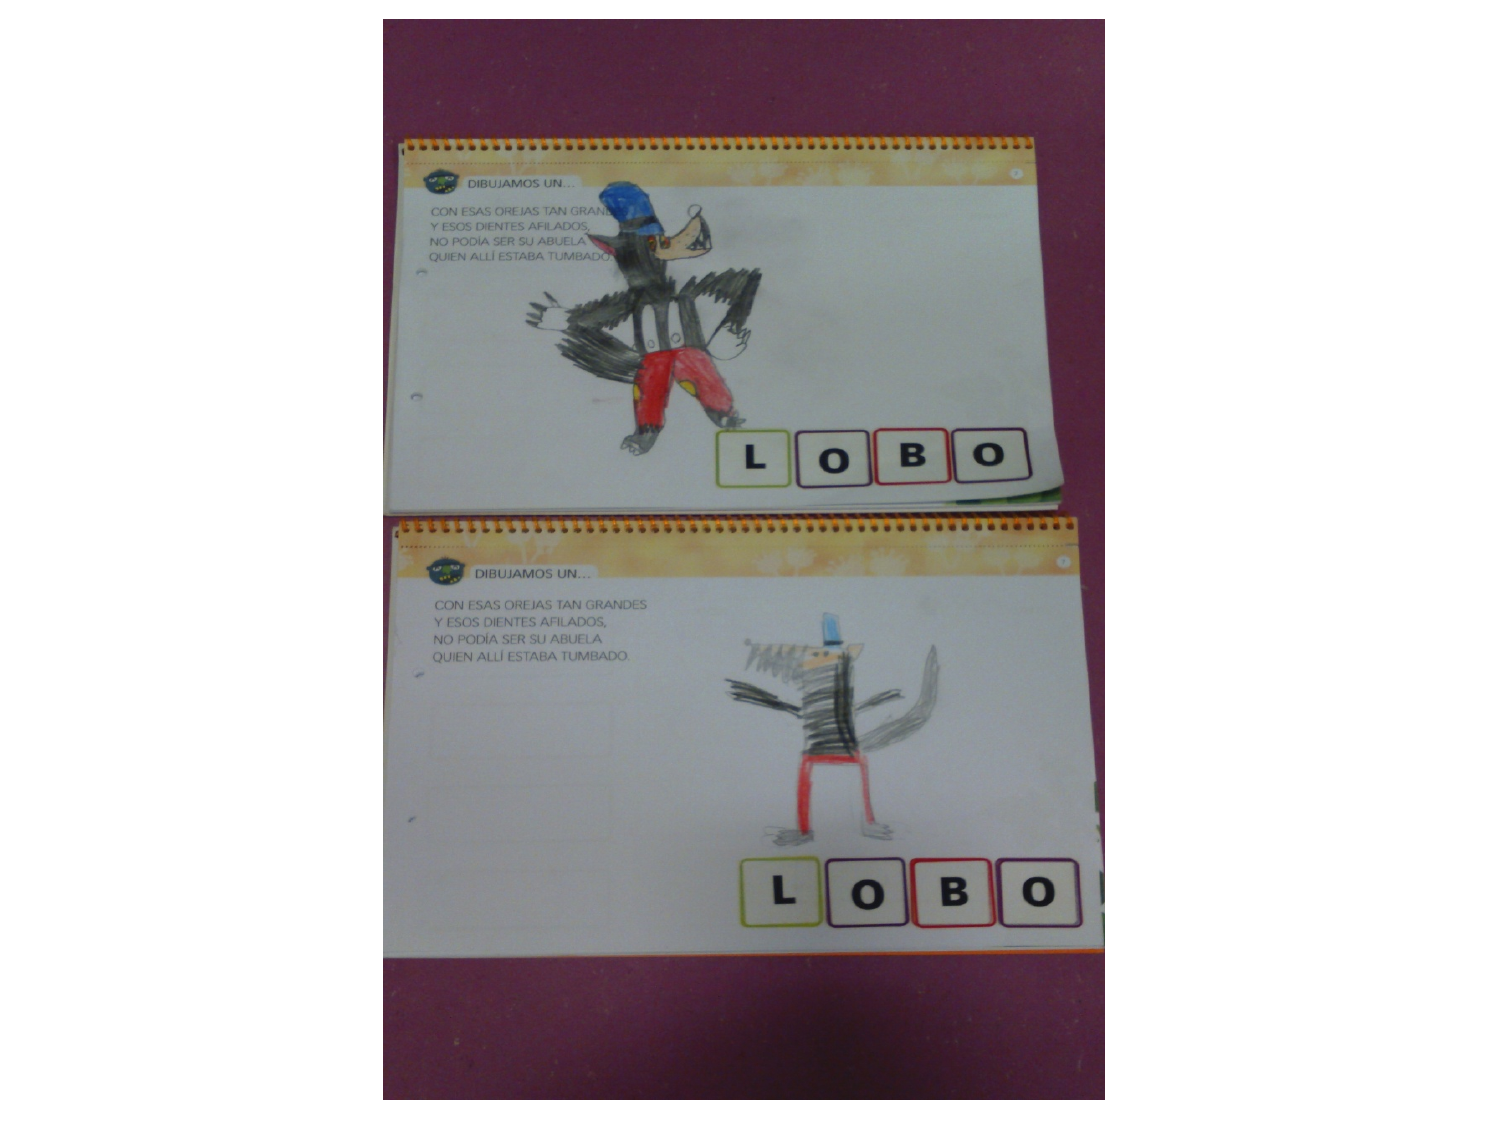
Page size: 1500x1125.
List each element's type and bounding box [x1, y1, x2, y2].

picture [383, 18, 1105, 1101]
